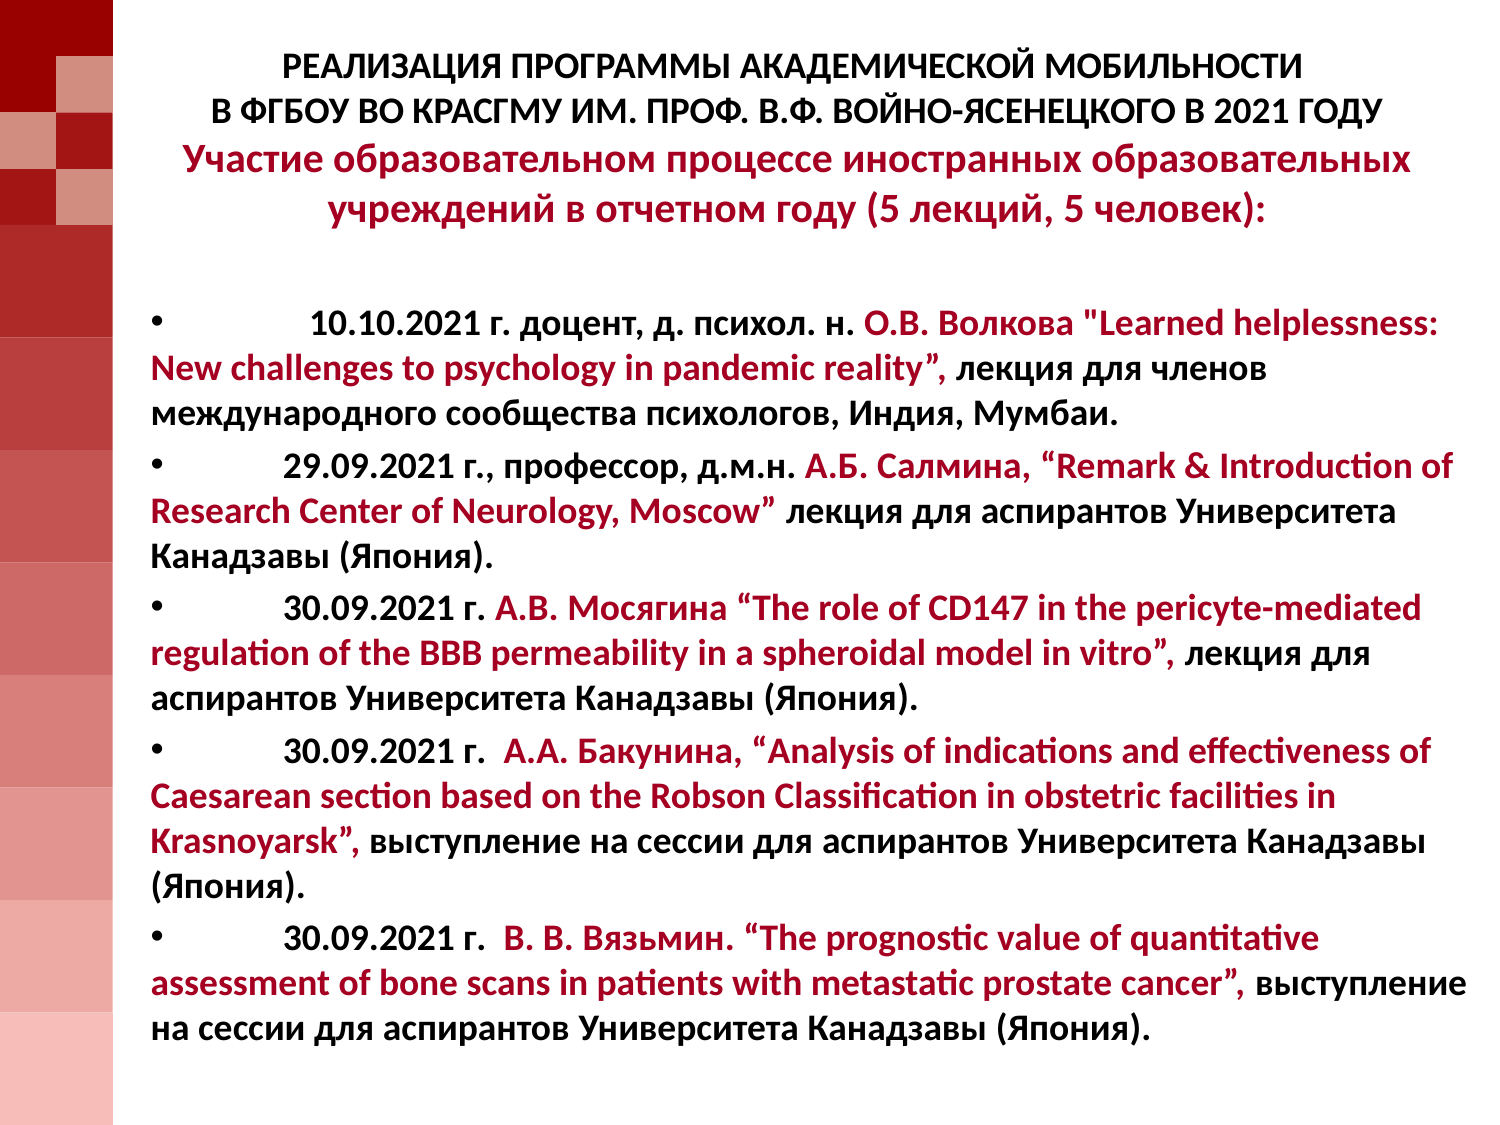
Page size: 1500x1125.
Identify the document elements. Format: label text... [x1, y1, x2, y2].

title РЕАЛИЗАЦИЯ ПРОГРАММЫ АКАДЕМИЧЕСКОЙ МОБИЛЬНОСТИ В ФГБОУ ВО КРАСГМУ ИМ. ПРОФ. В.Ф. ВОЙНО-ЯСЕНЕЦКОГО В 2021 ГОДУ Участие образовательном процессе иностранных образовательных учреждений в отчетном году (5 лекций, 5 человек): [123, 30, 1471, 292]
list 10.10.2021 г. доцент, д. психол. н. О.В. Волкова "Learned helplessness: New challenges to psychology in pandemic reality”, лекция для членов международного сообщества психологов, Индия, Мумбаи. 29.09.2021 г., профессор, д.м.н. А.Б. Салмина, “Remark & Introduction of Research Center of Neurology, Moscow” лекция для аспирантов Университета Канадзавы (Япония). 30.09.2021 г. А.В. Мосягина “The role of CD147 in the pericyte-mediated regulation of the BBB permeability in a spheroidal model in vitro”, лекция для аспирантов Университета Канадзавы (Япония). 30.09.2021 г. А.А. Бакунина, “Analysis of indications and effectiveness of Caesarean section based on the Robson Classification in obstetric facilities in Krasnoyarsk”, выступление на сессии для аспирантов Университета Канадзавы (Япония). 30.09.2021 г. В. В. Вязьмин. “The prognostic value of quantitative assessment of bone scans in patients with metastatic prostate cancer”, выступление на сессии для аспирантов Университета Канадзавы (Япония). [135, 290, 1489, 1071]
